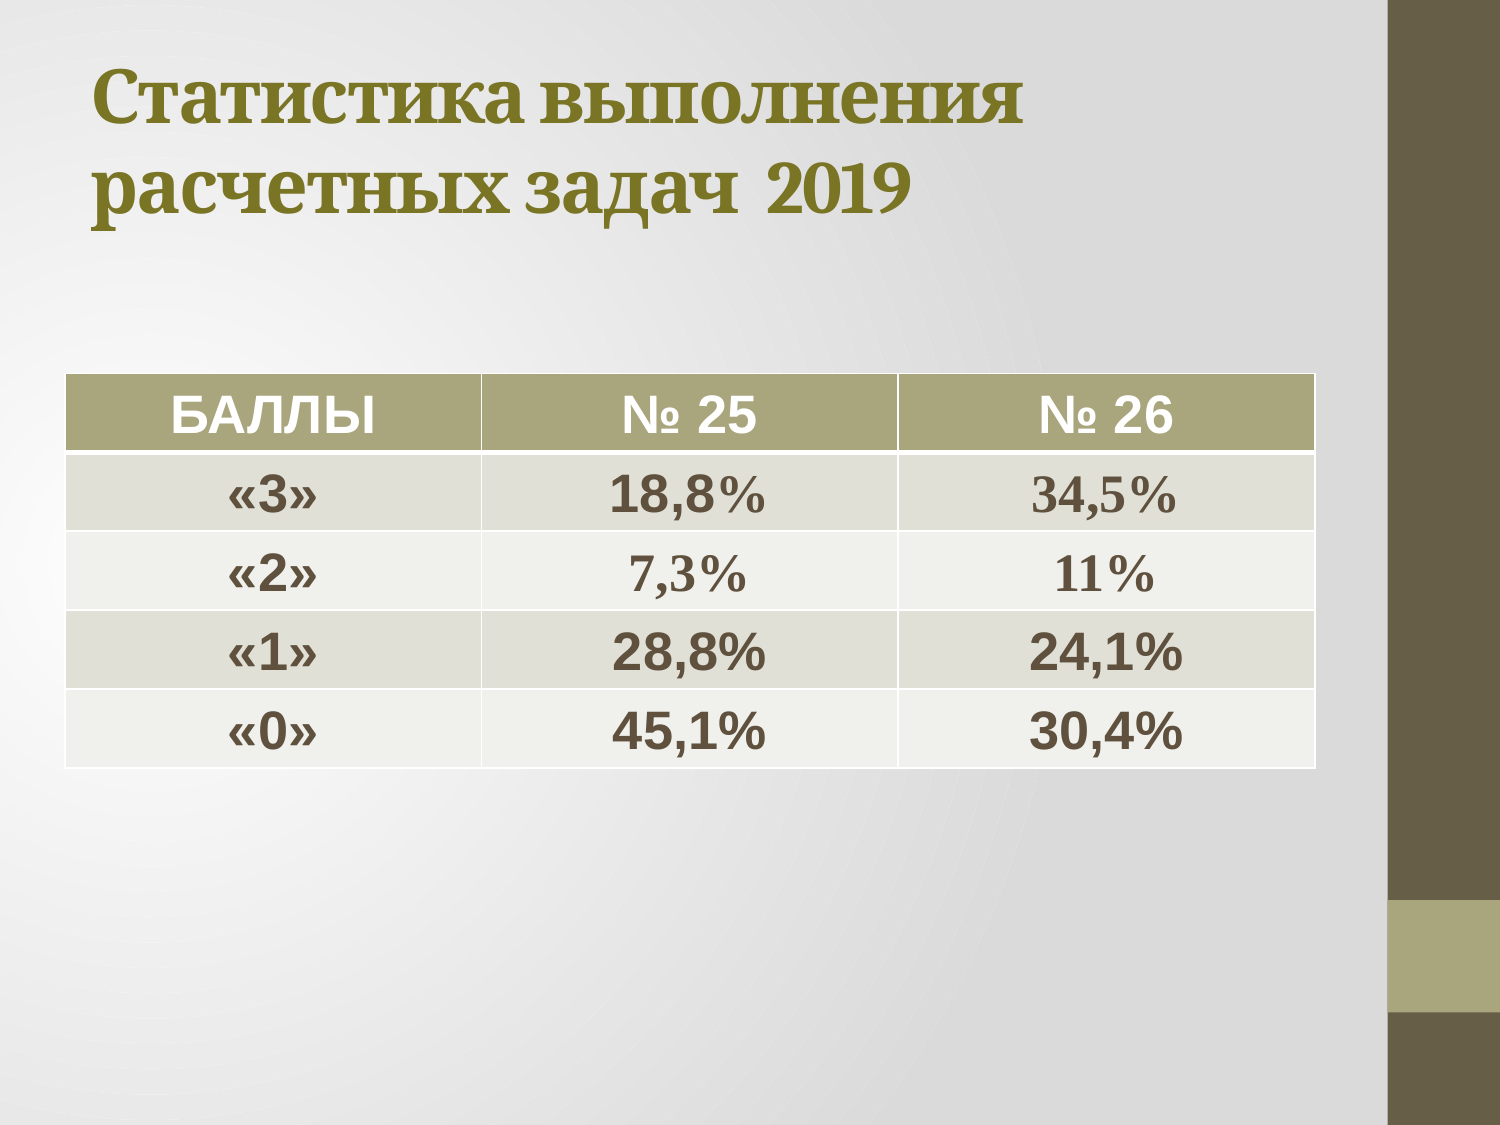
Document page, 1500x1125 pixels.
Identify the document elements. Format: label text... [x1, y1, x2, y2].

table_cell 18,8% [482, 455, 897, 530]
table_header № 26 [899, 374, 1314, 450]
table_cell 28,8% [482, 611, 897, 688]
table_header БАЛЛЫ [66, 374, 481, 450]
table_cell «0» [66, 690, 481, 767]
table_cell 24,1% [899, 611, 1314, 688]
table_header № 25 [482, 374, 897, 450]
table_cell «3» [66, 455, 481, 530]
table_cell 7,3% [482, 532, 897, 609]
table_cell 45,1% [482, 690, 897, 767]
table_cell 34,5% [899, 455, 1314, 530]
title Статистика выполнения расчетных задач 2019 [75, 45, 1325, 233]
table_cell 30,4% [899, 690, 1314, 767]
table_cell «2» [66, 532, 481, 609]
table_cell «1» [66, 611, 481, 688]
table_cell 11% [899, 532, 1314, 609]
